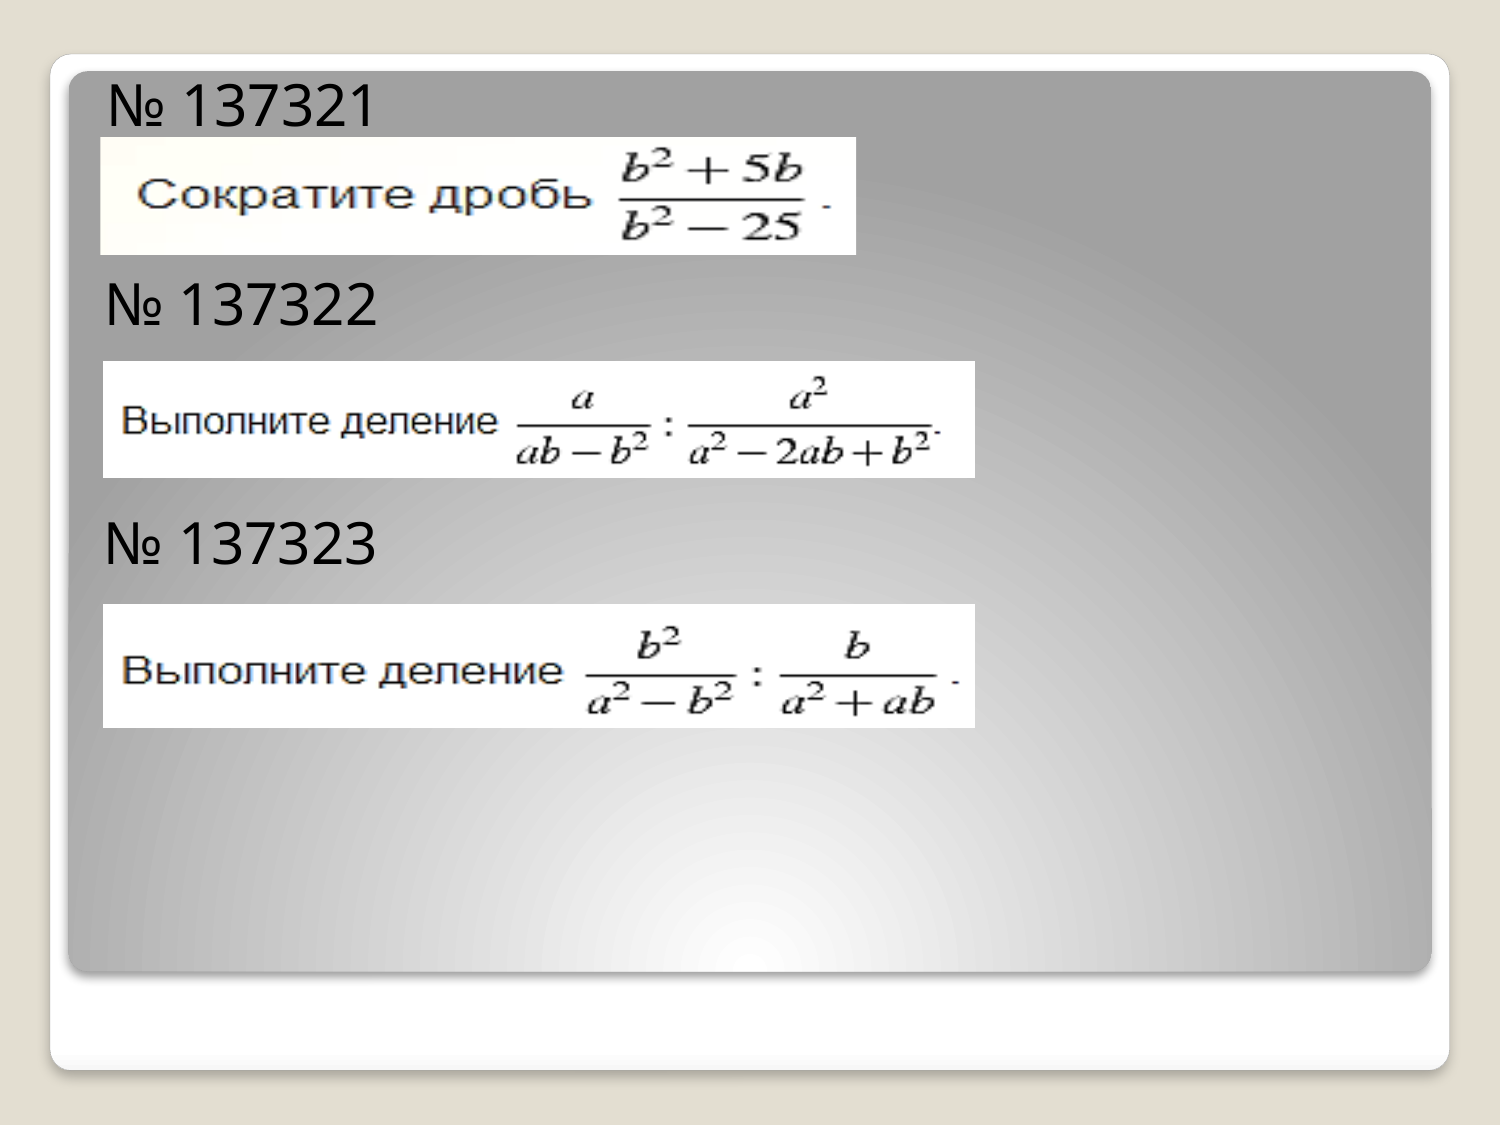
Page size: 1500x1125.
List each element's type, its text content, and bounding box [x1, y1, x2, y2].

list № 137321 [76, 52, 1420, 151]
picture [103, 361, 975, 478]
picture [103, 604, 975, 729]
text_box № 137322 [74, 252, 1417, 350]
text_box № 137323 [73, 491, 1416, 590]
picture [100, 136, 857, 255]
